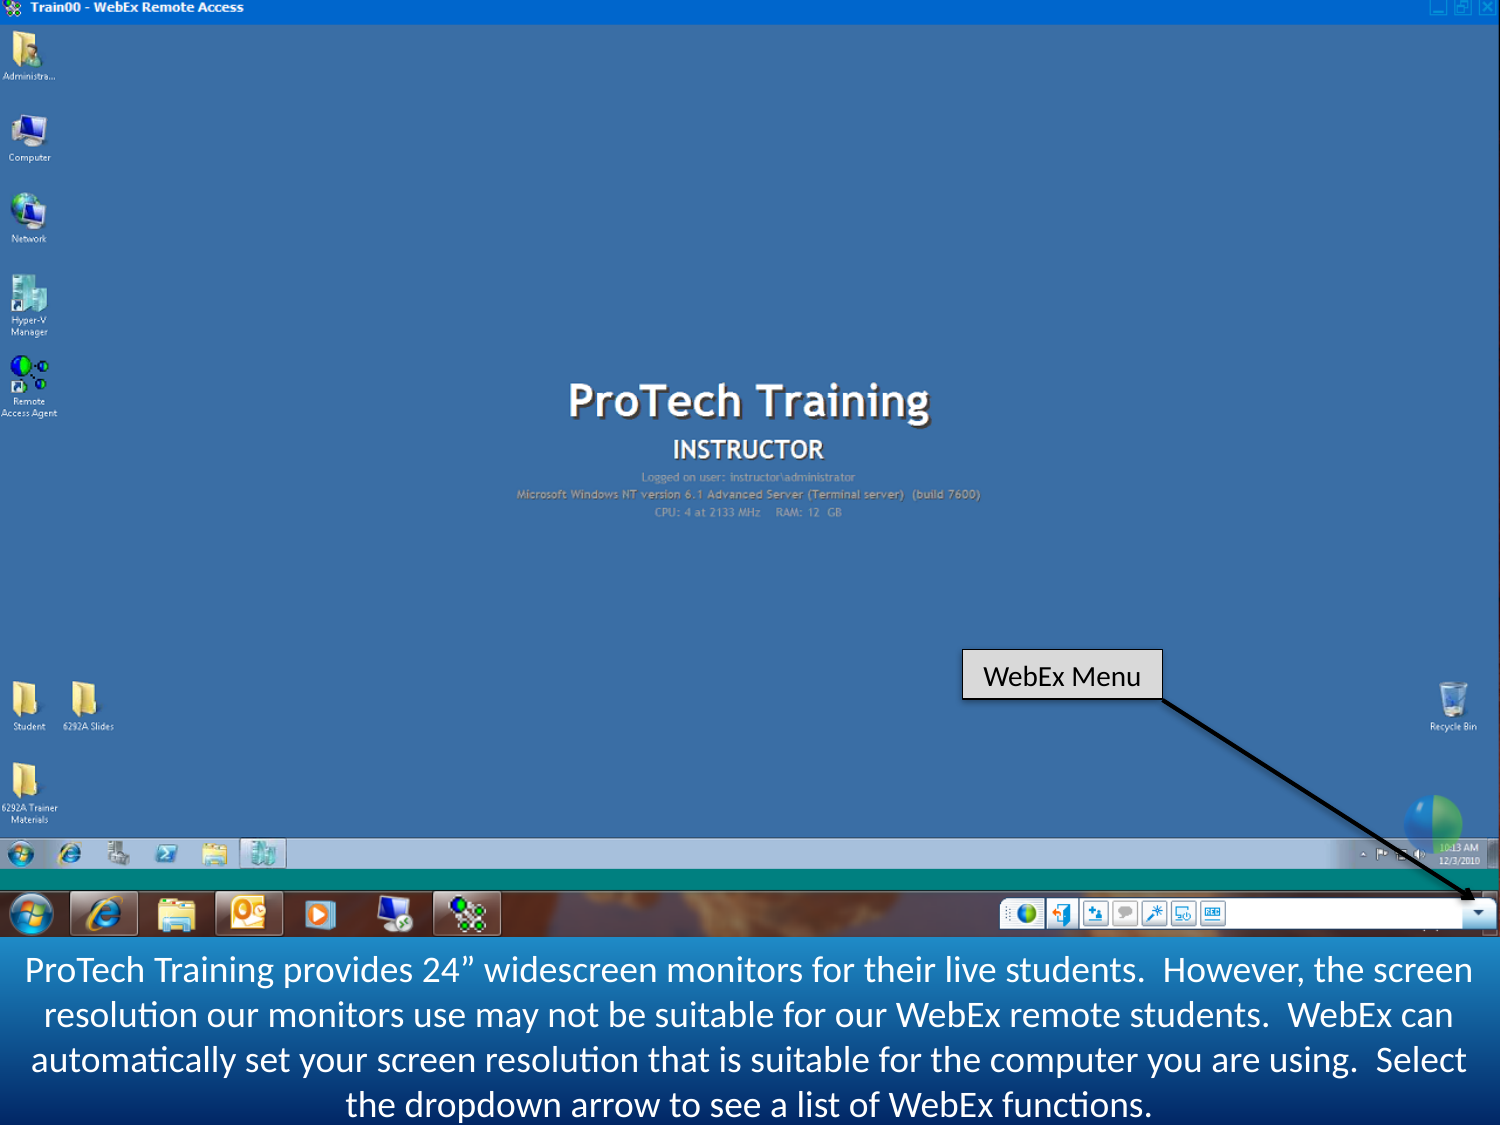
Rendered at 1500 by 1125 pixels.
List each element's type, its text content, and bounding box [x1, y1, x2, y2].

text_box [1162, 699, 1476, 901]
text_box ProTech Training provides 24” widescreen monitors for their live students. However, the screen resolution our monitors use may not be suitable for our WebEx remote students. WebEx can automatically set your screen resolution that is suitable for the computer you are using. Select the dropdown arrow to see a list of WebEx functions. [0, 944, 1500, 1125]
picture [0, 0, 1500, 937]
